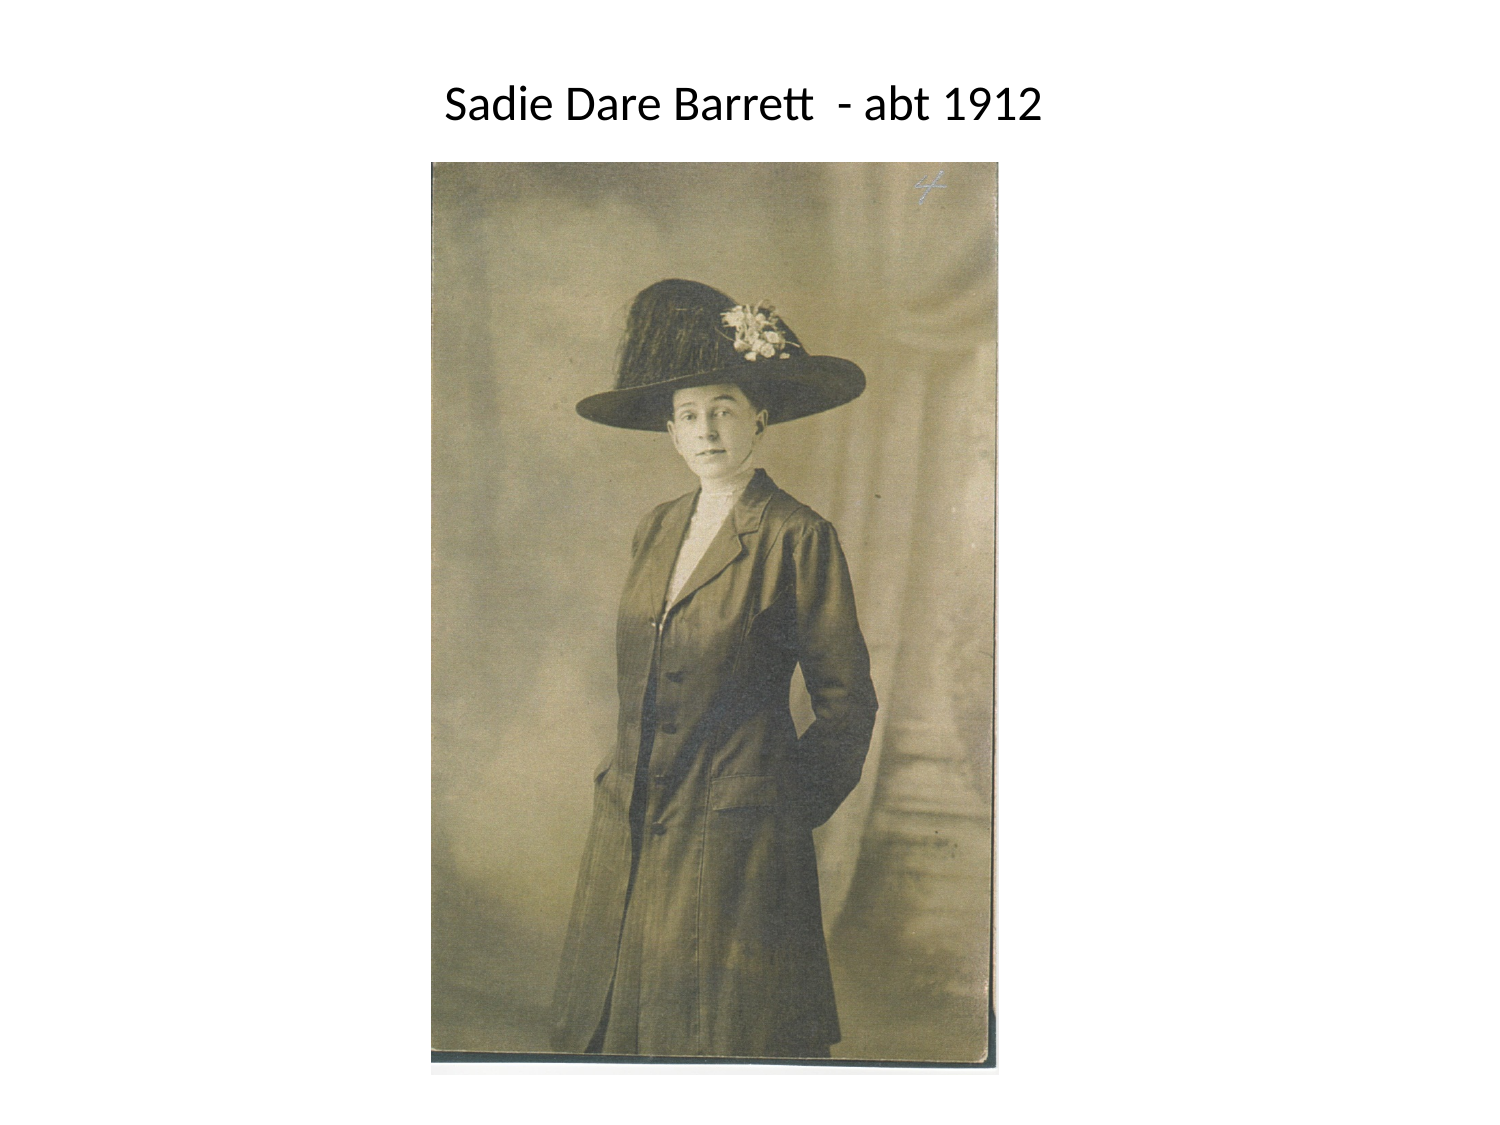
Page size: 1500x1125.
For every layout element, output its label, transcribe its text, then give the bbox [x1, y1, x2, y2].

list Sadie Dare Barrett - abt 1912 [225, 62, 1263, 175]
picture [431, 162, 1000, 1076]
